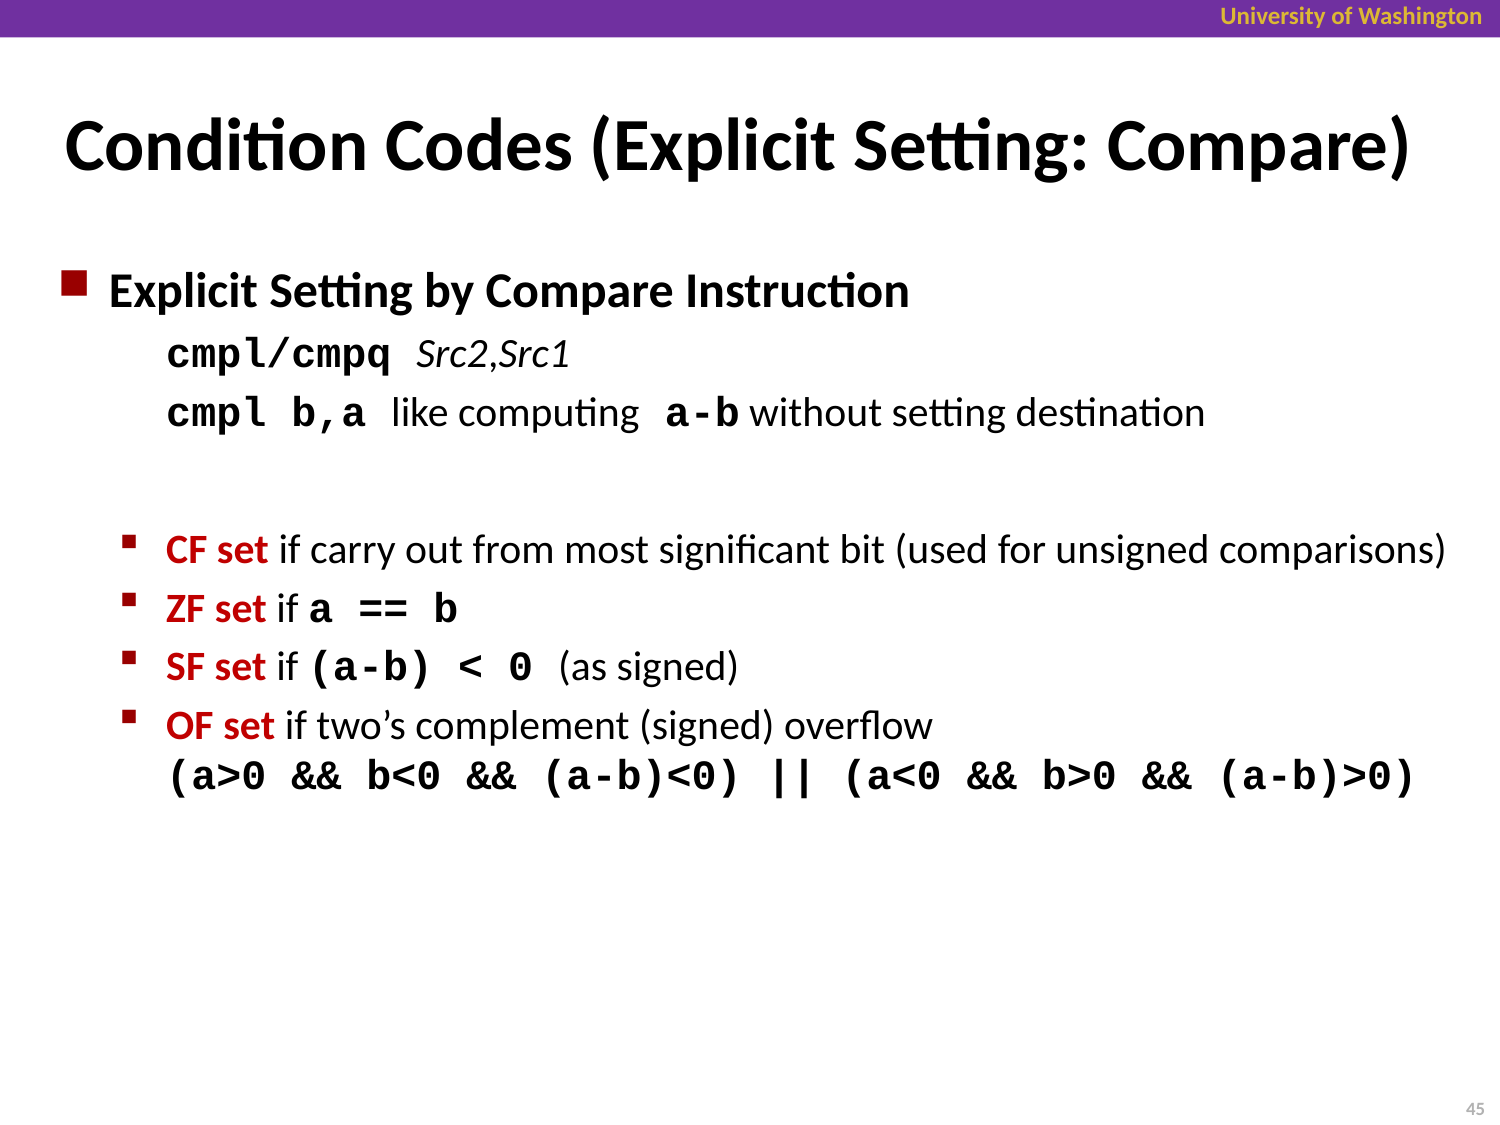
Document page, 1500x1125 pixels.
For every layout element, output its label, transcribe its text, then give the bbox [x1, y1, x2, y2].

title Condition Codes (Explicit Setting: Compare) [49, 93, 1451, 188]
slide_number 45 [1400, 1077, 1500, 1125]
list Explicit Setting by Compare Instruction cmpl/cmpq Src2,Src1 cmpl b,a like computing a-b without setting destination CF set if carry out from most significant bit (used for unsigned comparisons) ZF set if a == b SF set if (a-b) < 0 (as signed) OF set if two’s complement (signed) overflow (a>0 && b<0 && (a-b)<0) || (a<0 && b>0 && (a-b)>0) [47, 250, 1476, 1038]
